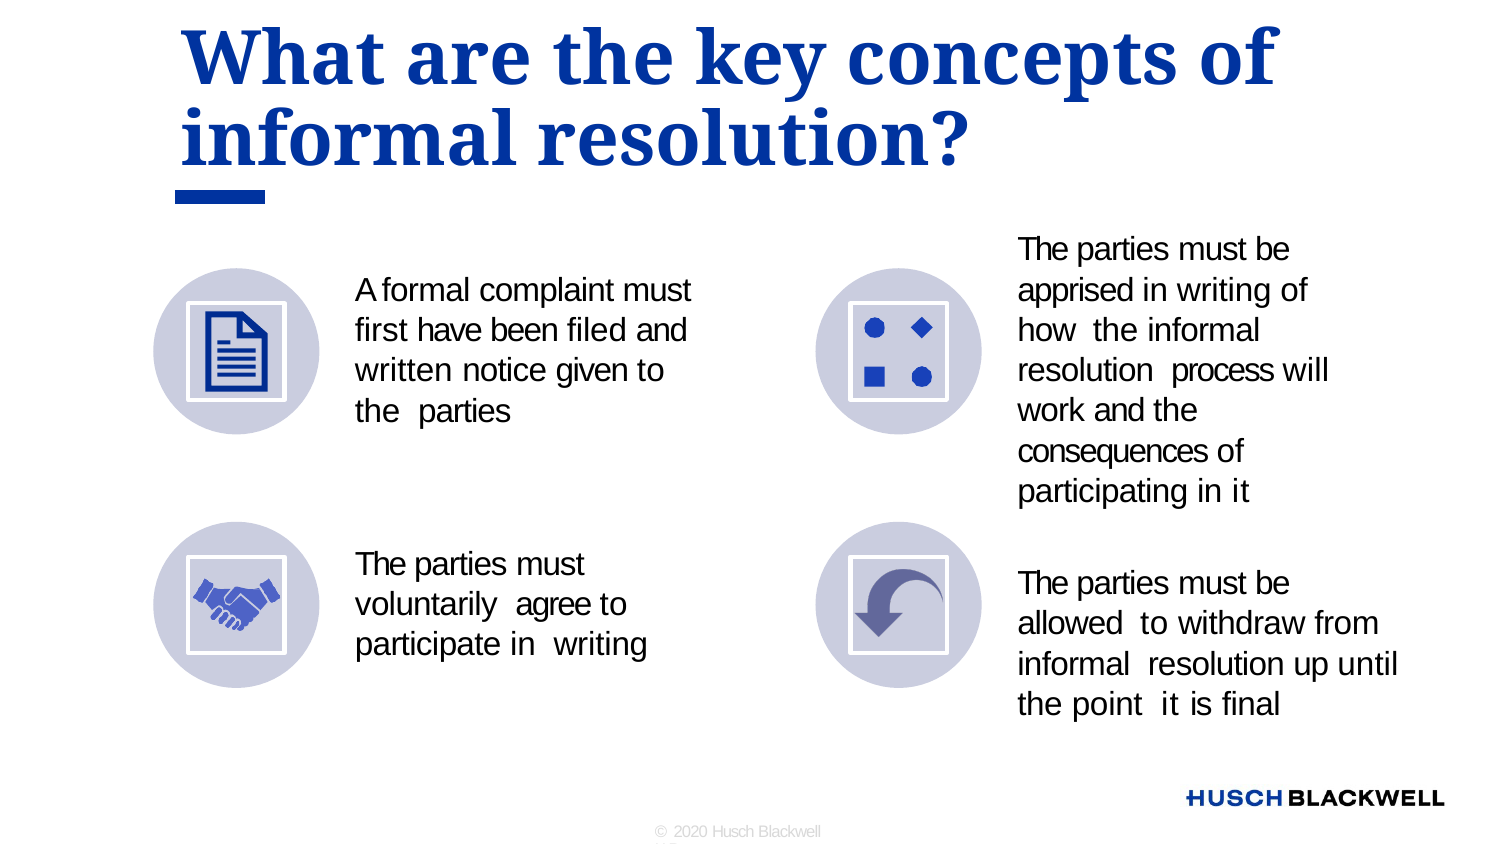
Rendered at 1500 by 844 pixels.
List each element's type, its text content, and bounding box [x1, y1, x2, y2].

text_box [152, 521, 320, 689]
list The parties must be apprised in writing of how the informal resolution process will work and the consequences of participating in it The parties must be allowed to withdraw from informal resolution up until the point it is final [1015, 225, 1402, 723]
title What are the key concepts of informal resolution? [65, 0, 1435, 181]
text_box The parties must voluntarily agree to participate in writing [353, 540, 736, 663]
text_box A formal complaint must first have been filed and written notice given to the parties [353, 266, 717, 429]
text_box [1180, 784, 1448, 807]
footer © 2020 Husch Blackwell LLP [652, 823, 847, 844]
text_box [152, 267, 320, 435]
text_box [815, 267, 982, 435]
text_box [815, 521, 982, 689]
